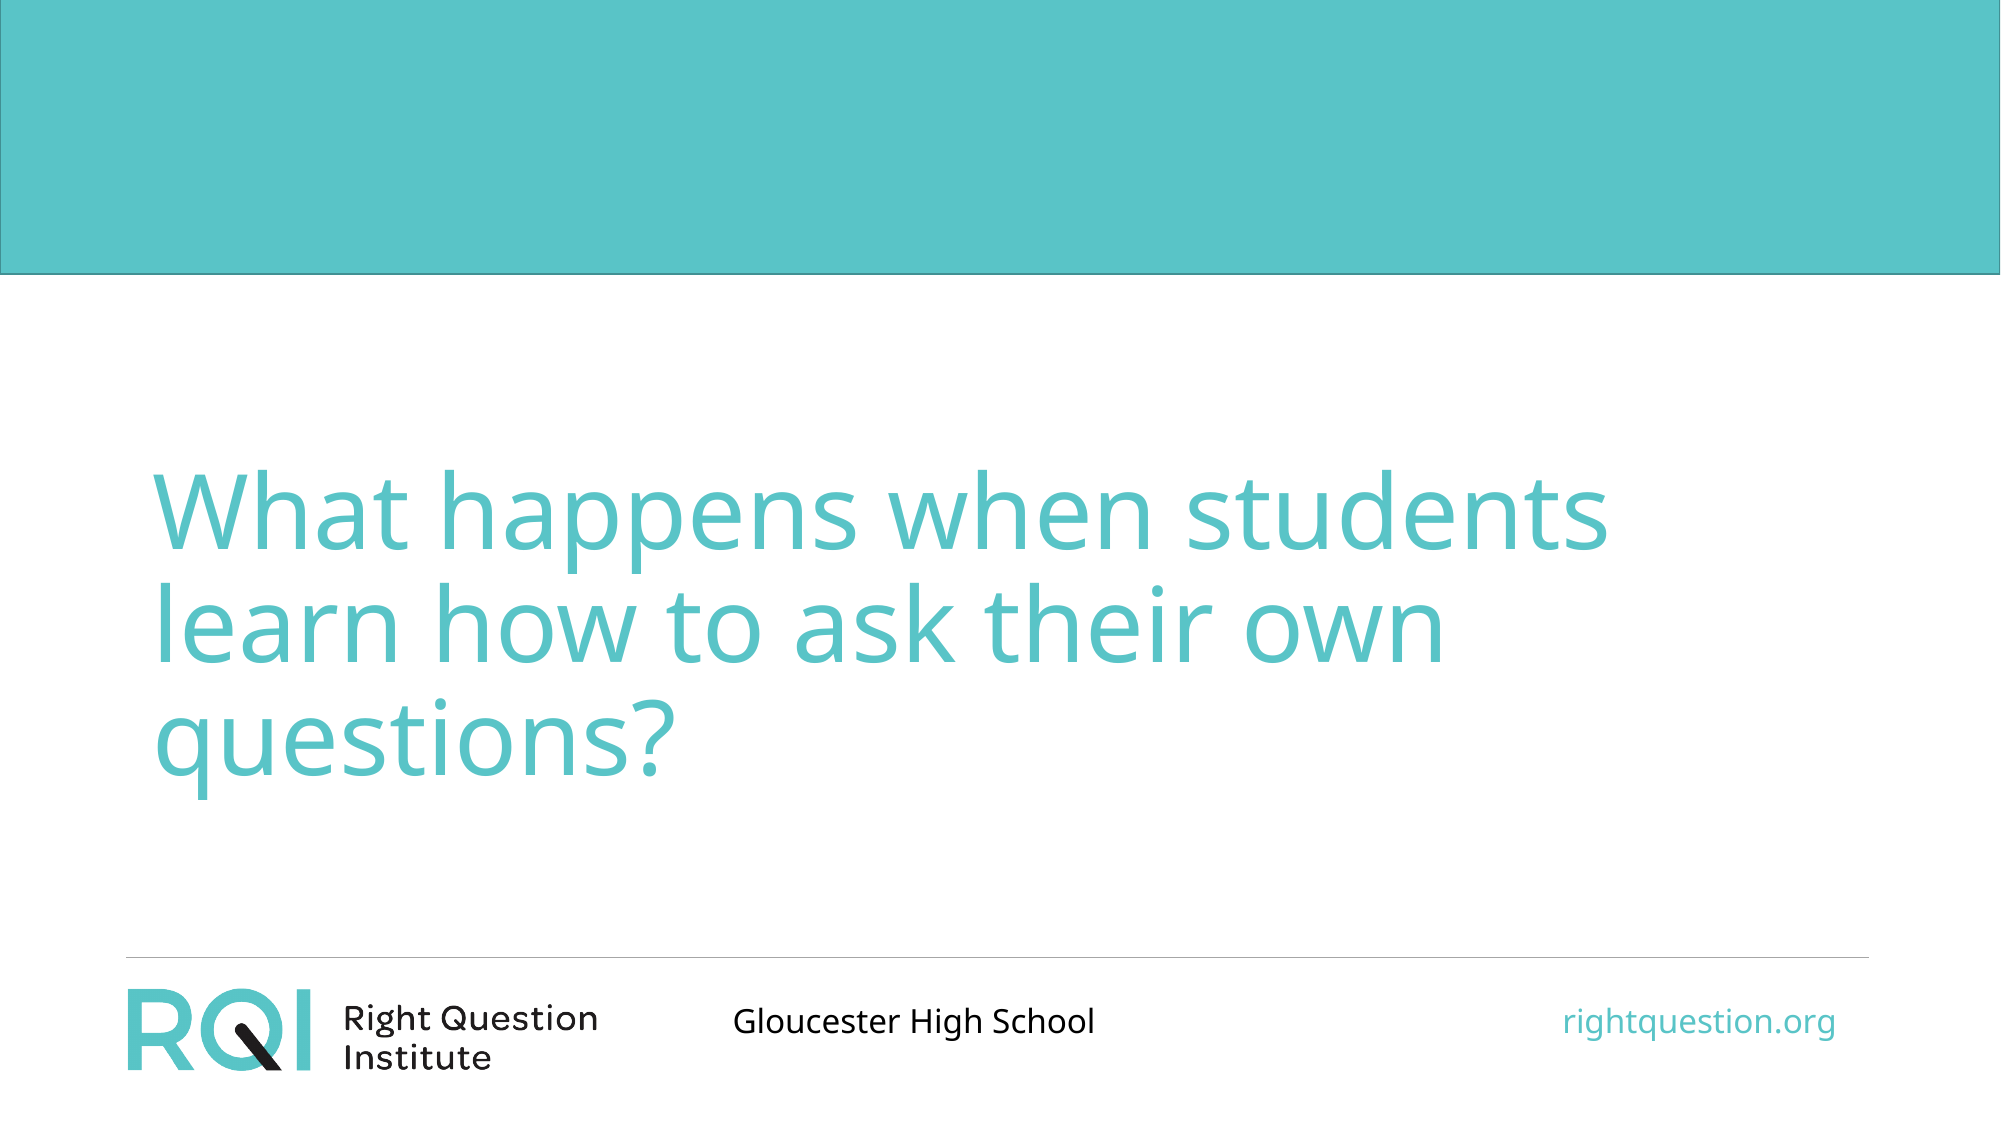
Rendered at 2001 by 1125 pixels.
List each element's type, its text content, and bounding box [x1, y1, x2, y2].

list What happens when students learn how to ask their own questions? [137, 321, 1863, 1099]
picture [126, 987, 137, 1072]
